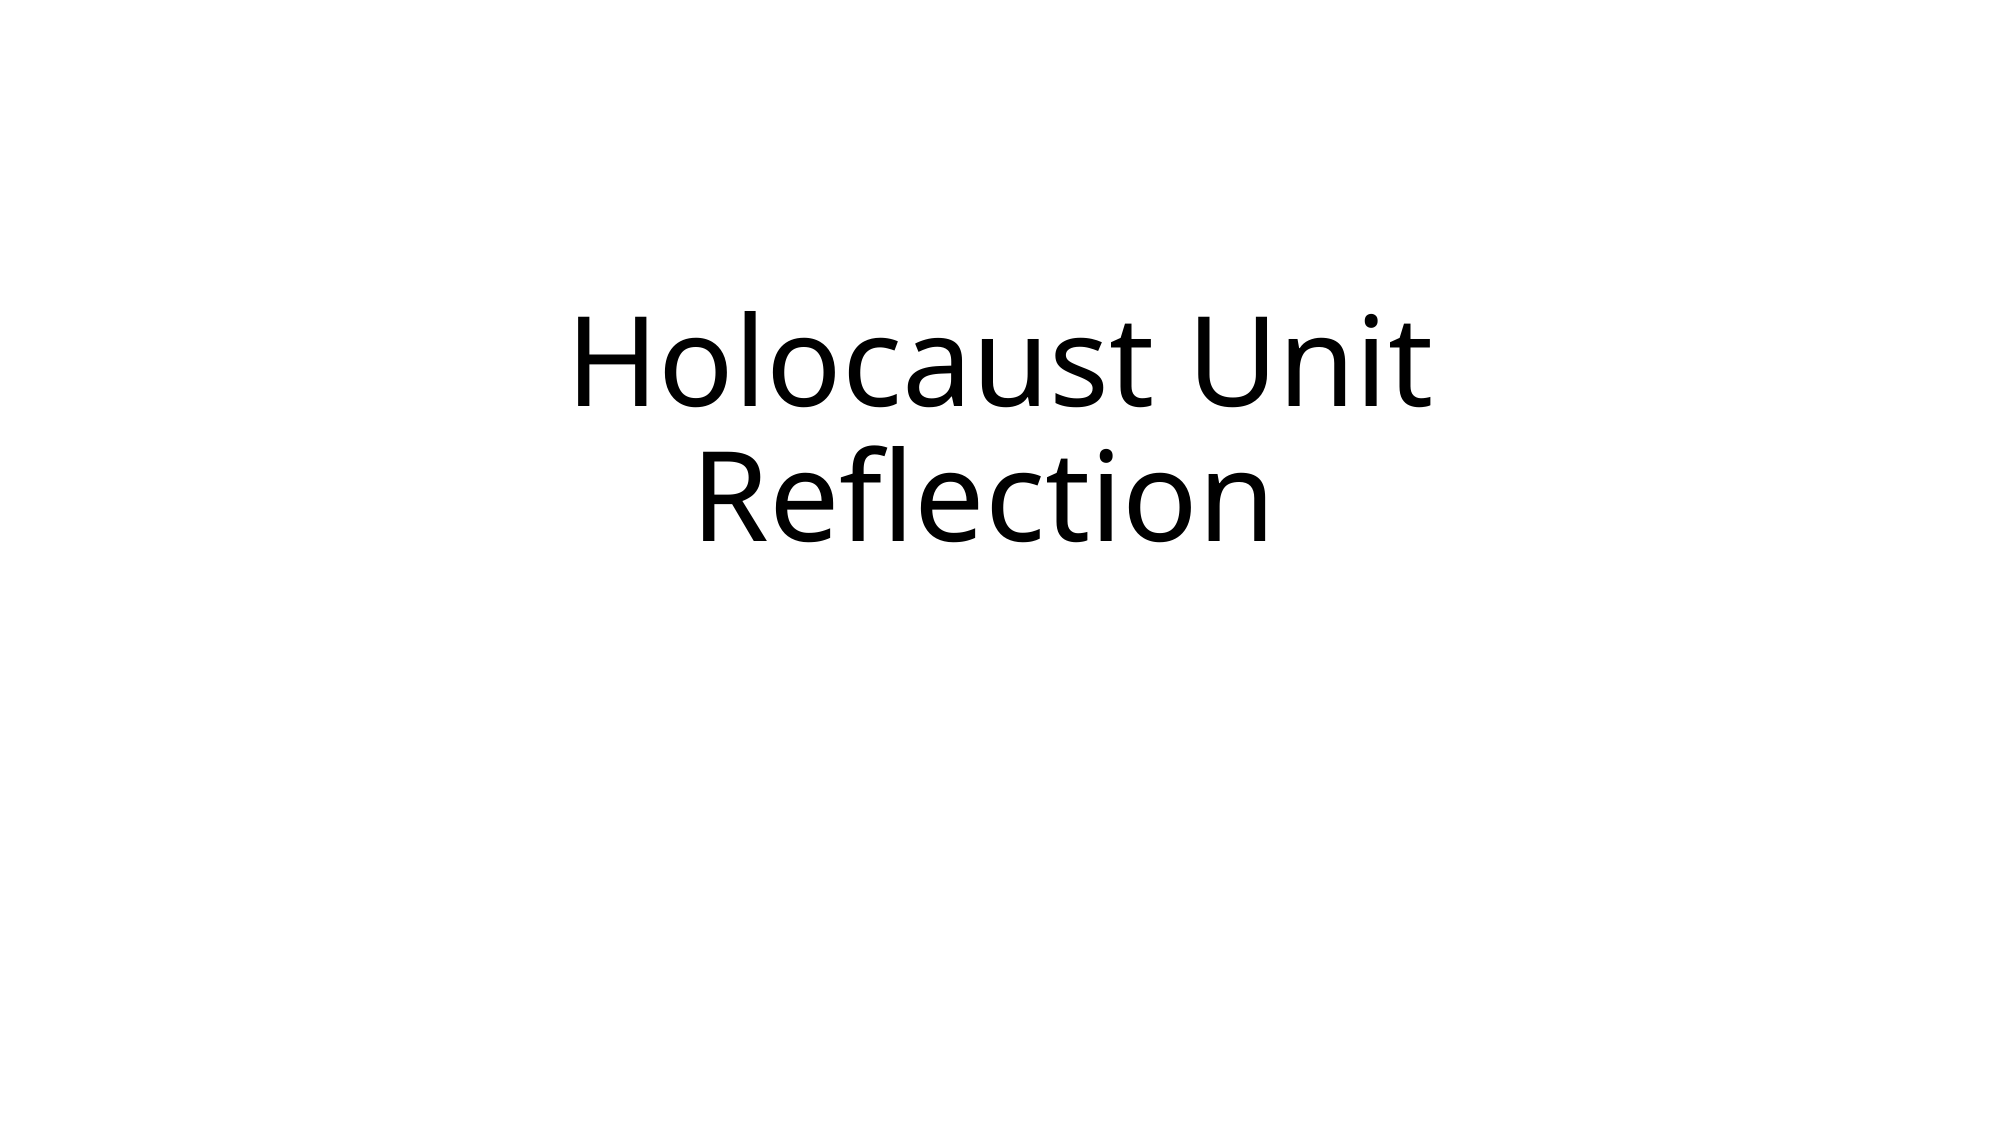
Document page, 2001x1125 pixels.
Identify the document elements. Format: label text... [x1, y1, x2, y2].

title Holocaust Unit Reflection [249, 184, 1750, 576]
